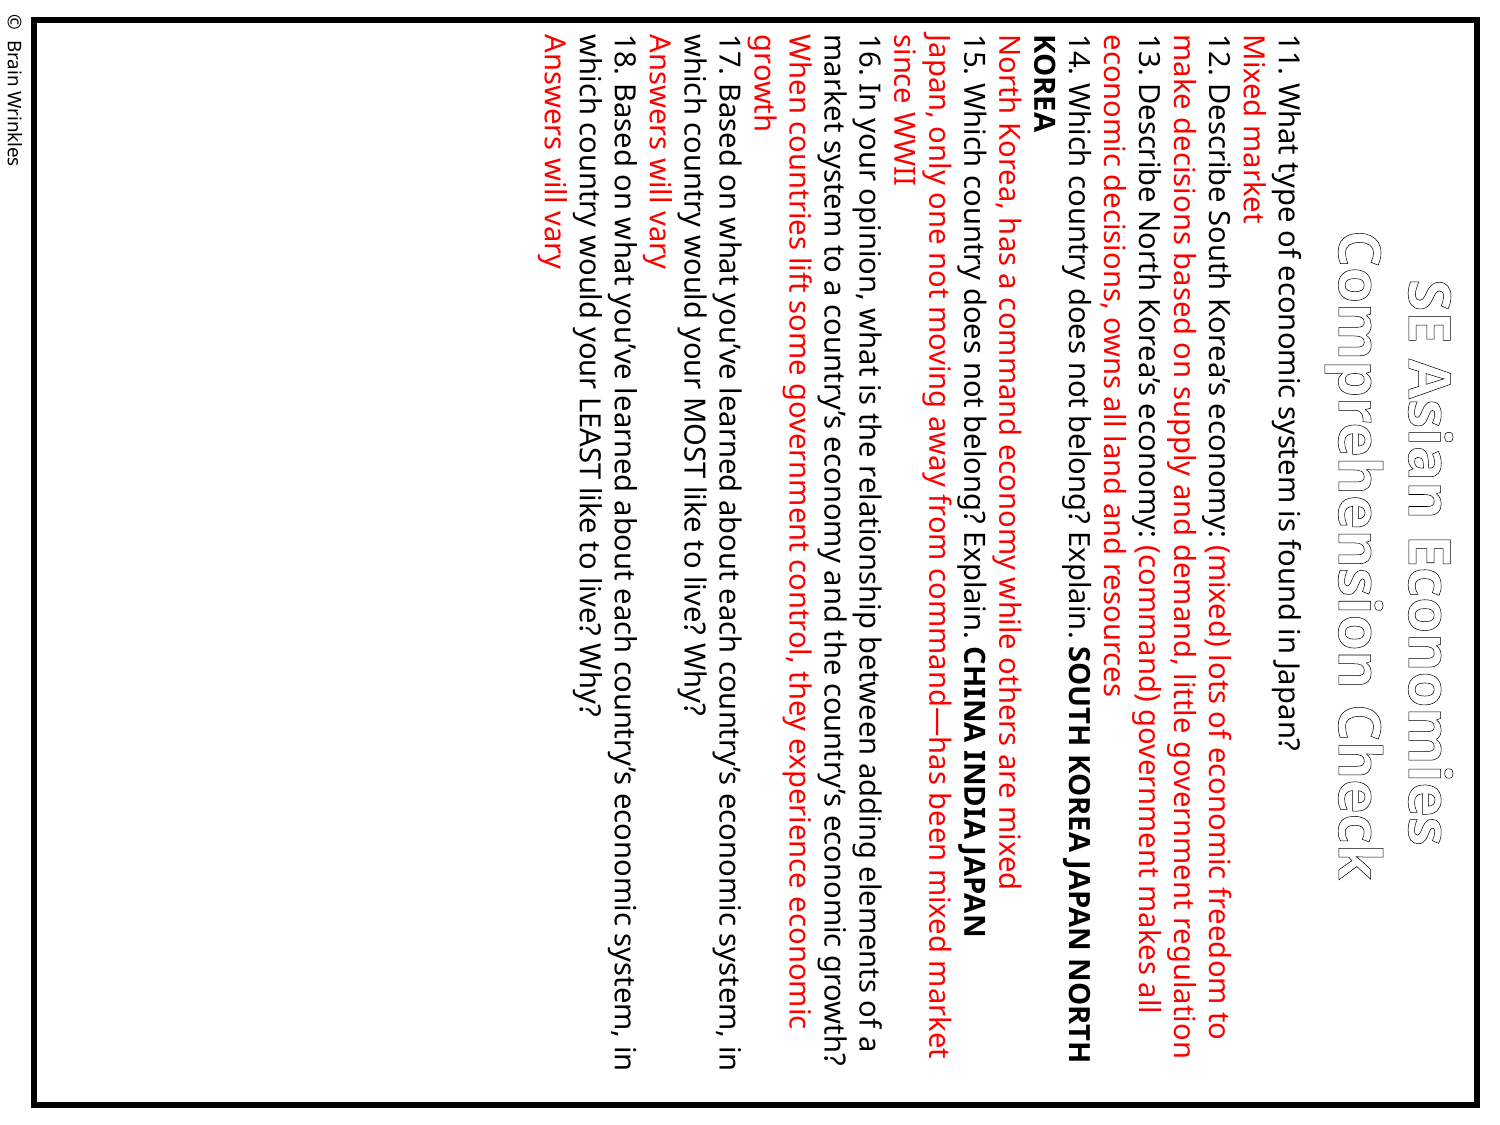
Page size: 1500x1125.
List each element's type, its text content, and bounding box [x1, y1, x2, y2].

text_box © Brain Wrinkles [0, 0, 35, 327]
text_box [33, 19, 1478, 1106]
